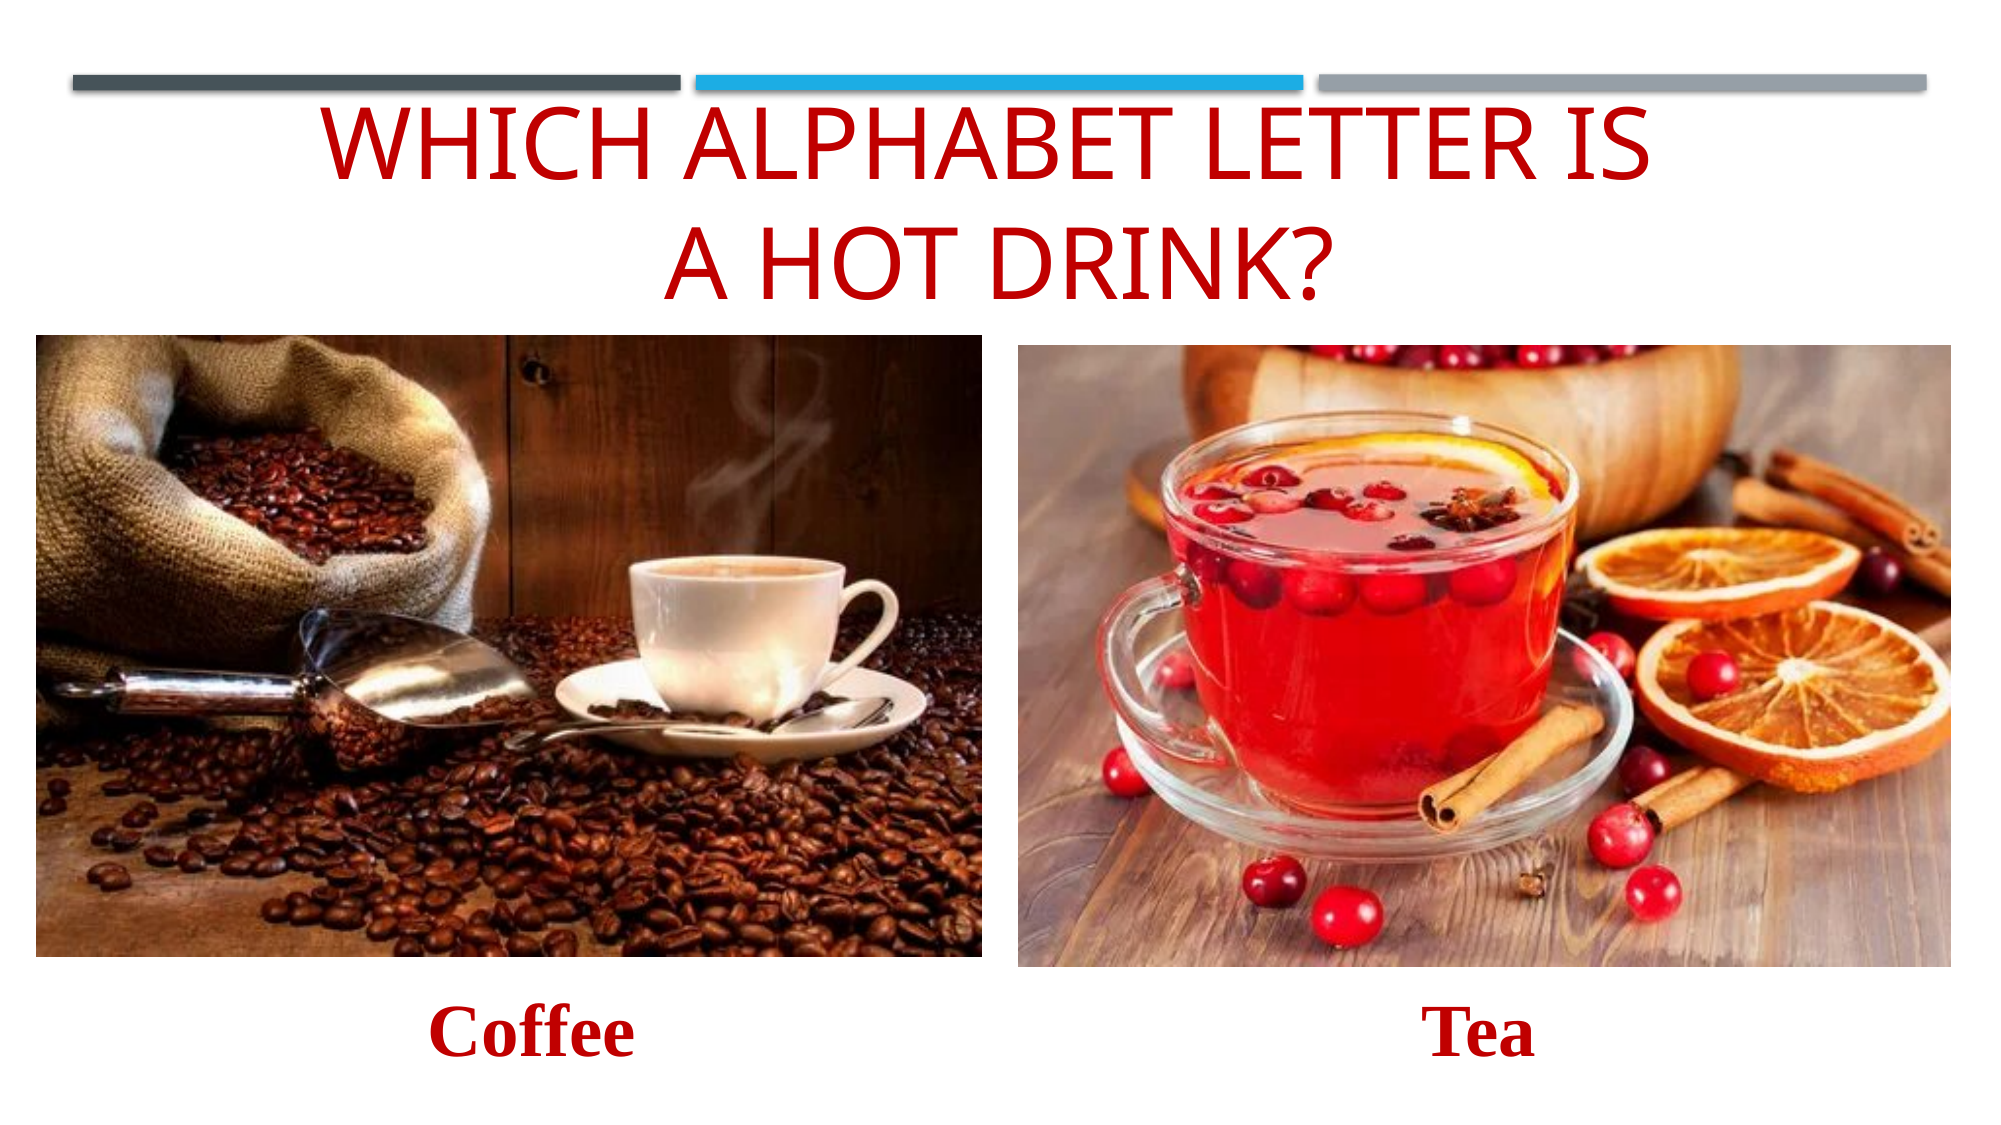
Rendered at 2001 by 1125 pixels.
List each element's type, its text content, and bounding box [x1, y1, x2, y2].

title Which ALPHABET letter is a hot drink? [56, 72, 1944, 328]
picture [1018, 344, 1951, 967]
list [36, 335, 982, 958]
slide_number Coffee Tea [56, 965, 1938, 1087]
